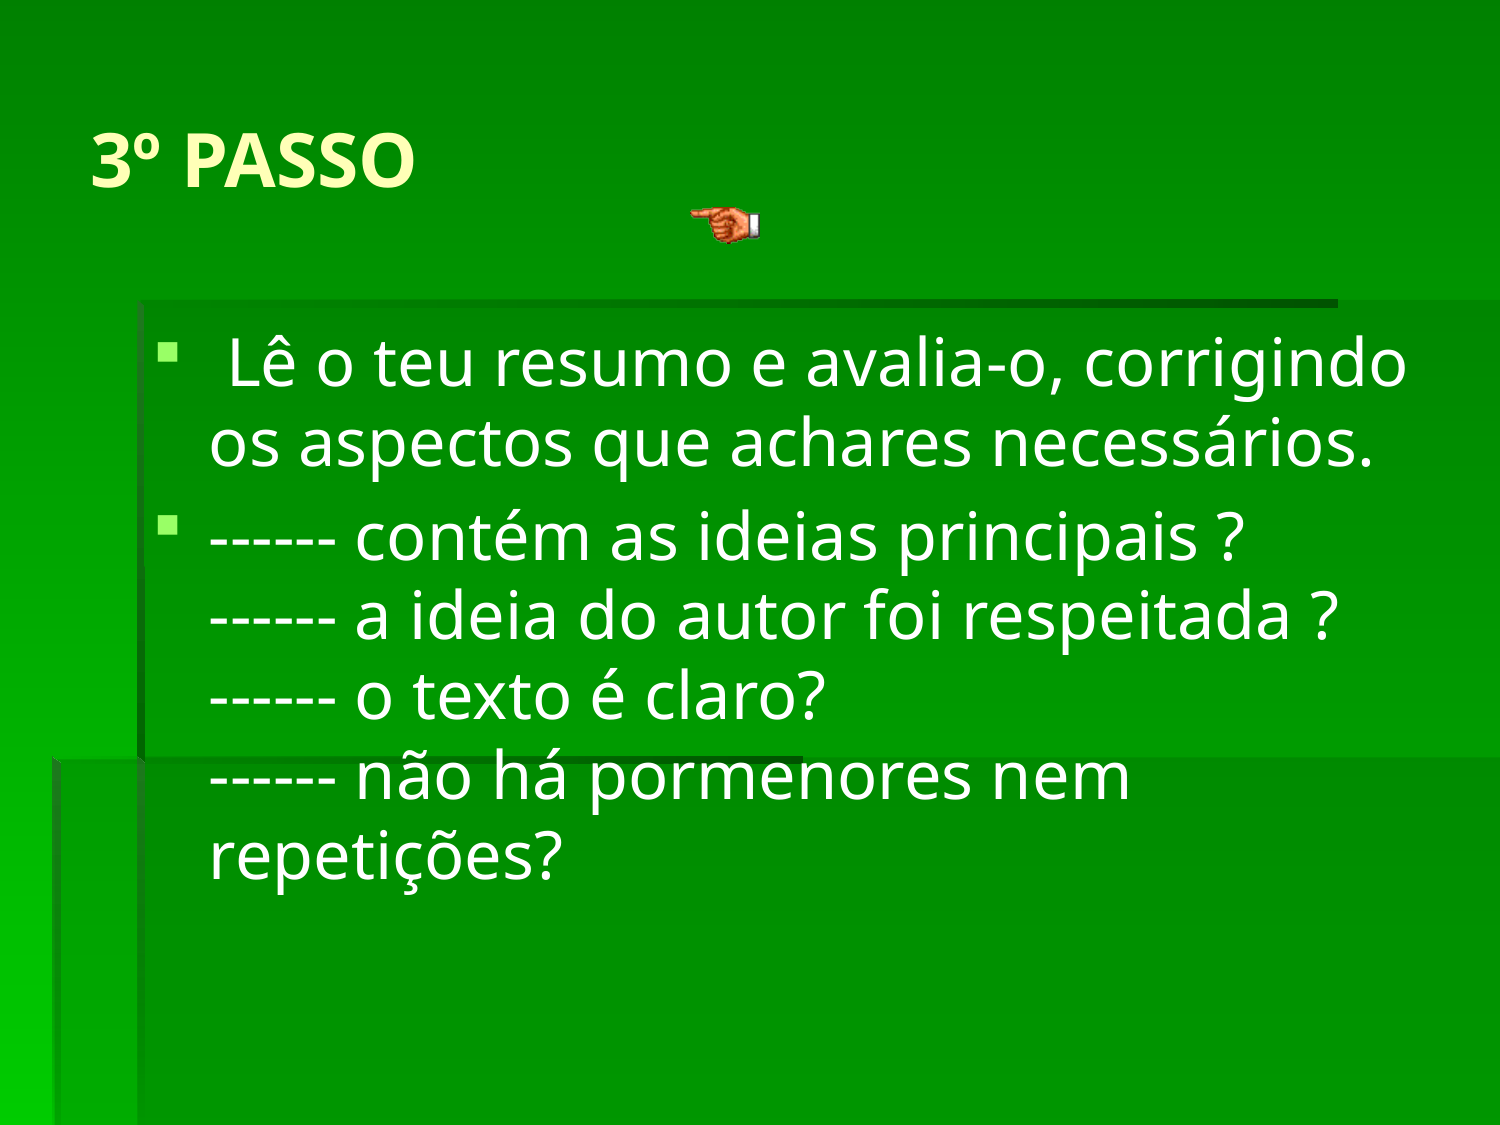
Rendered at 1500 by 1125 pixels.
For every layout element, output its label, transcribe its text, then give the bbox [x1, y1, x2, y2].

picture [690, 207, 760, 245]
list Lê o teu resumo e avalia-o, corrigindo os aspectos que achares necessários. ------ contém as ideias principais ? ------ a ideia do autor foi respeitada ? ------ o texto é claro? ------ não há pormenores nem repetições? [137, 312, 1452, 1001]
title 3º PASSO [74, 39, 1451, 276]
